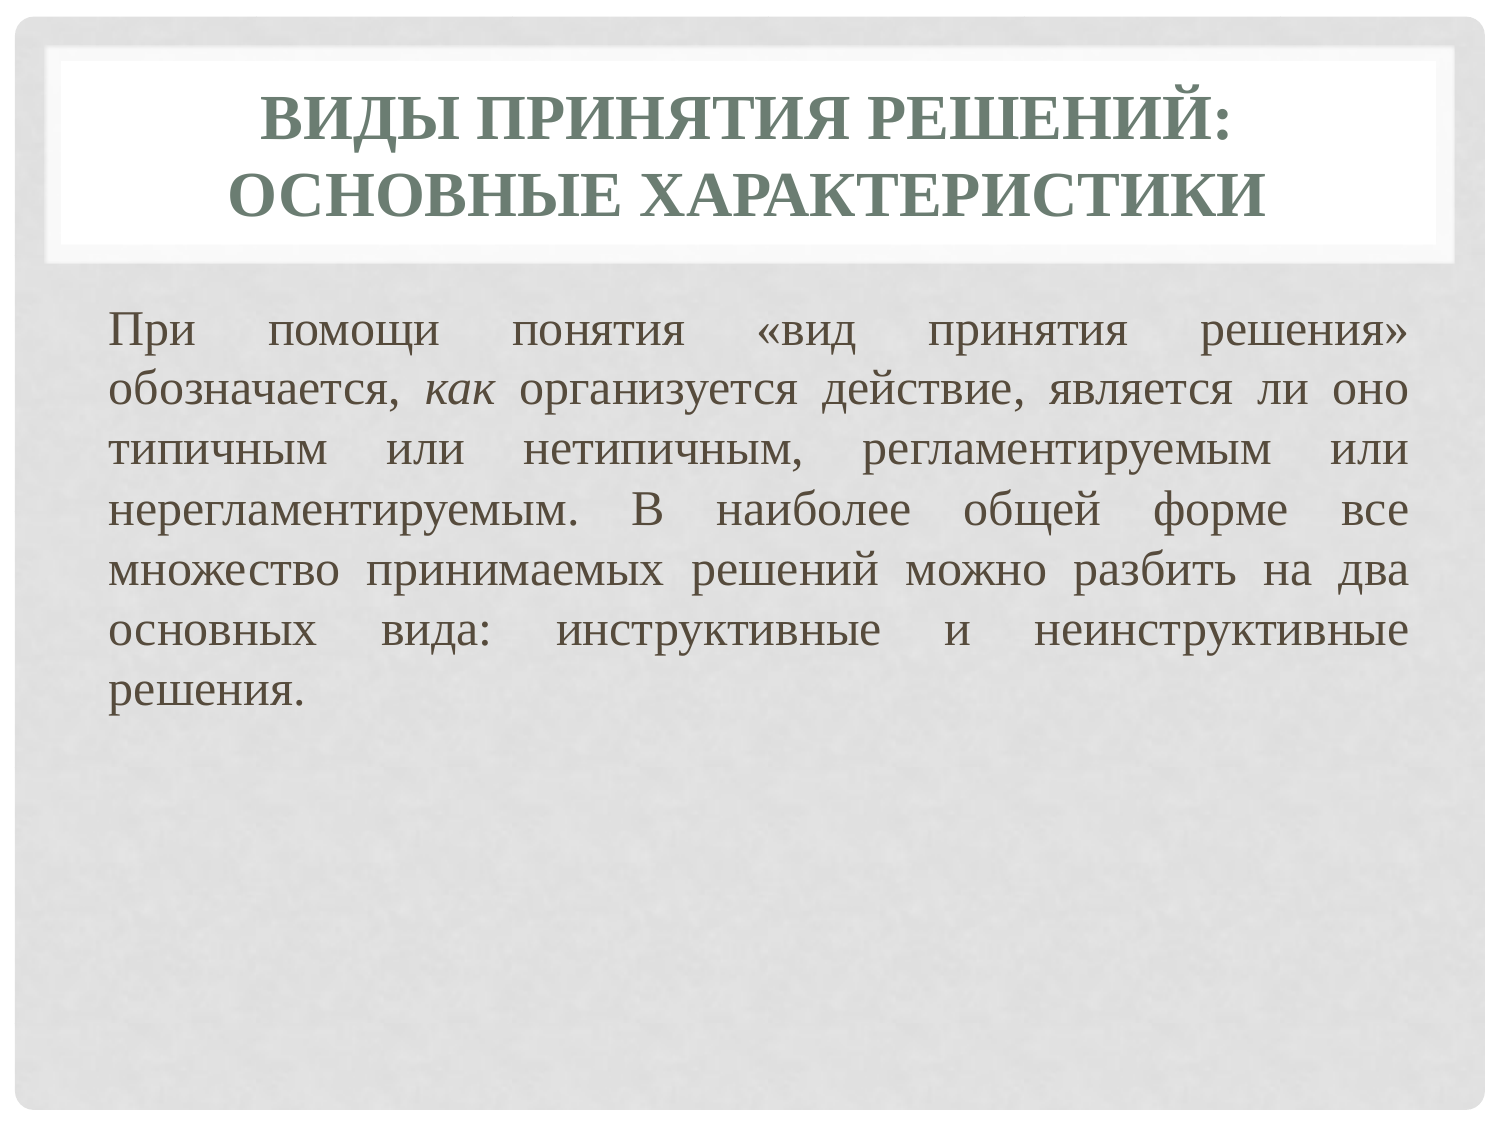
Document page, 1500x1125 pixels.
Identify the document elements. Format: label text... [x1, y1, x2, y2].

list При помощи понятия «вид принятия решения» обозначается, как организуется действие, является ли оно типичным или нетипичным, регламентируемым или нерегламентируемым. В наиболее общей форме все множество принимаемых решений можно разбить на два основных вида: инструктивные и неинструктивные решения. [75, 287, 1425, 1005]
title Виды принятия решений: основные характеристики [69, 66, 1425, 238]
